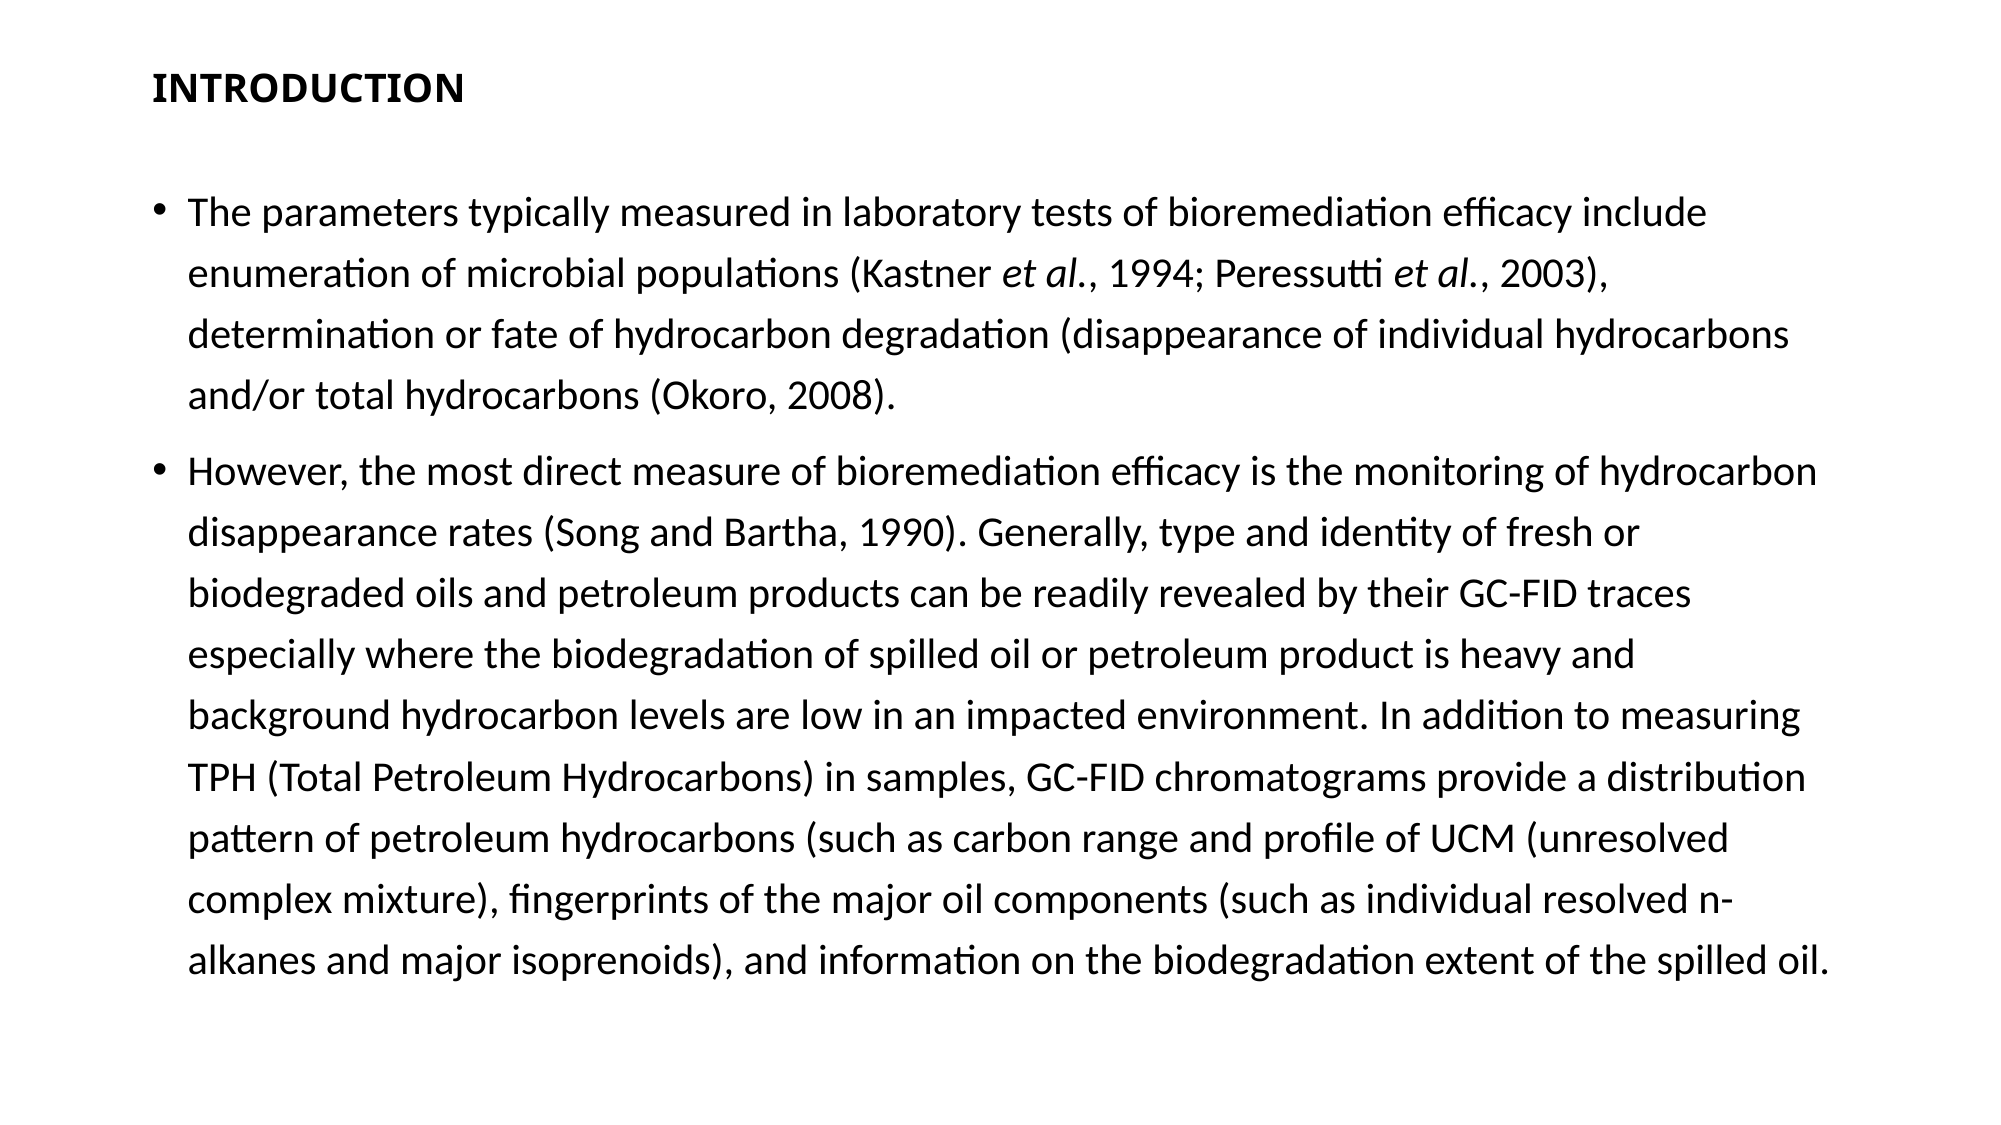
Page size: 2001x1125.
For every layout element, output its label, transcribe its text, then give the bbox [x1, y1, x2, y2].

title INTRODUCTION [137, 59, 1863, 166]
list The parameters typically measured in laboratory tests of bioremediation efficacy include enumeration of microbial populations (Kastner et al., 1994; Peressutti et al., 2003), determination or fate of hydrocarbon degradation (disappearance of individual hydrocarbons and/or total hydrocarbons (Okoro, 2008). However, the most direct measure of bioremediation efficacy is the monitoring of hydrocarbon disappearance rates (Song and Bartha, 1990). Generally, type and identity of fresh or biodegraded oils and petroleum products can be readily revealed by their GC-FID traces especially where the biodegradation of spilled oil or petroleum product is heavy and background hydrocarbon levels are low in an impacted environment. In addition to measuring TPH (Total Petroleum Hydrocarbons) in samples, GC-FID chromatograms provide a distribution pattern of petroleum hydrocarbons (such as carbon range and profile of UCM (unresolved complex mixture), fingerprints of the major oil components (such as individual resolved n-alkanes and major isoprenoids), and information on the biodegradation extent of the spilled oil. [137, 166, 1863, 1014]
